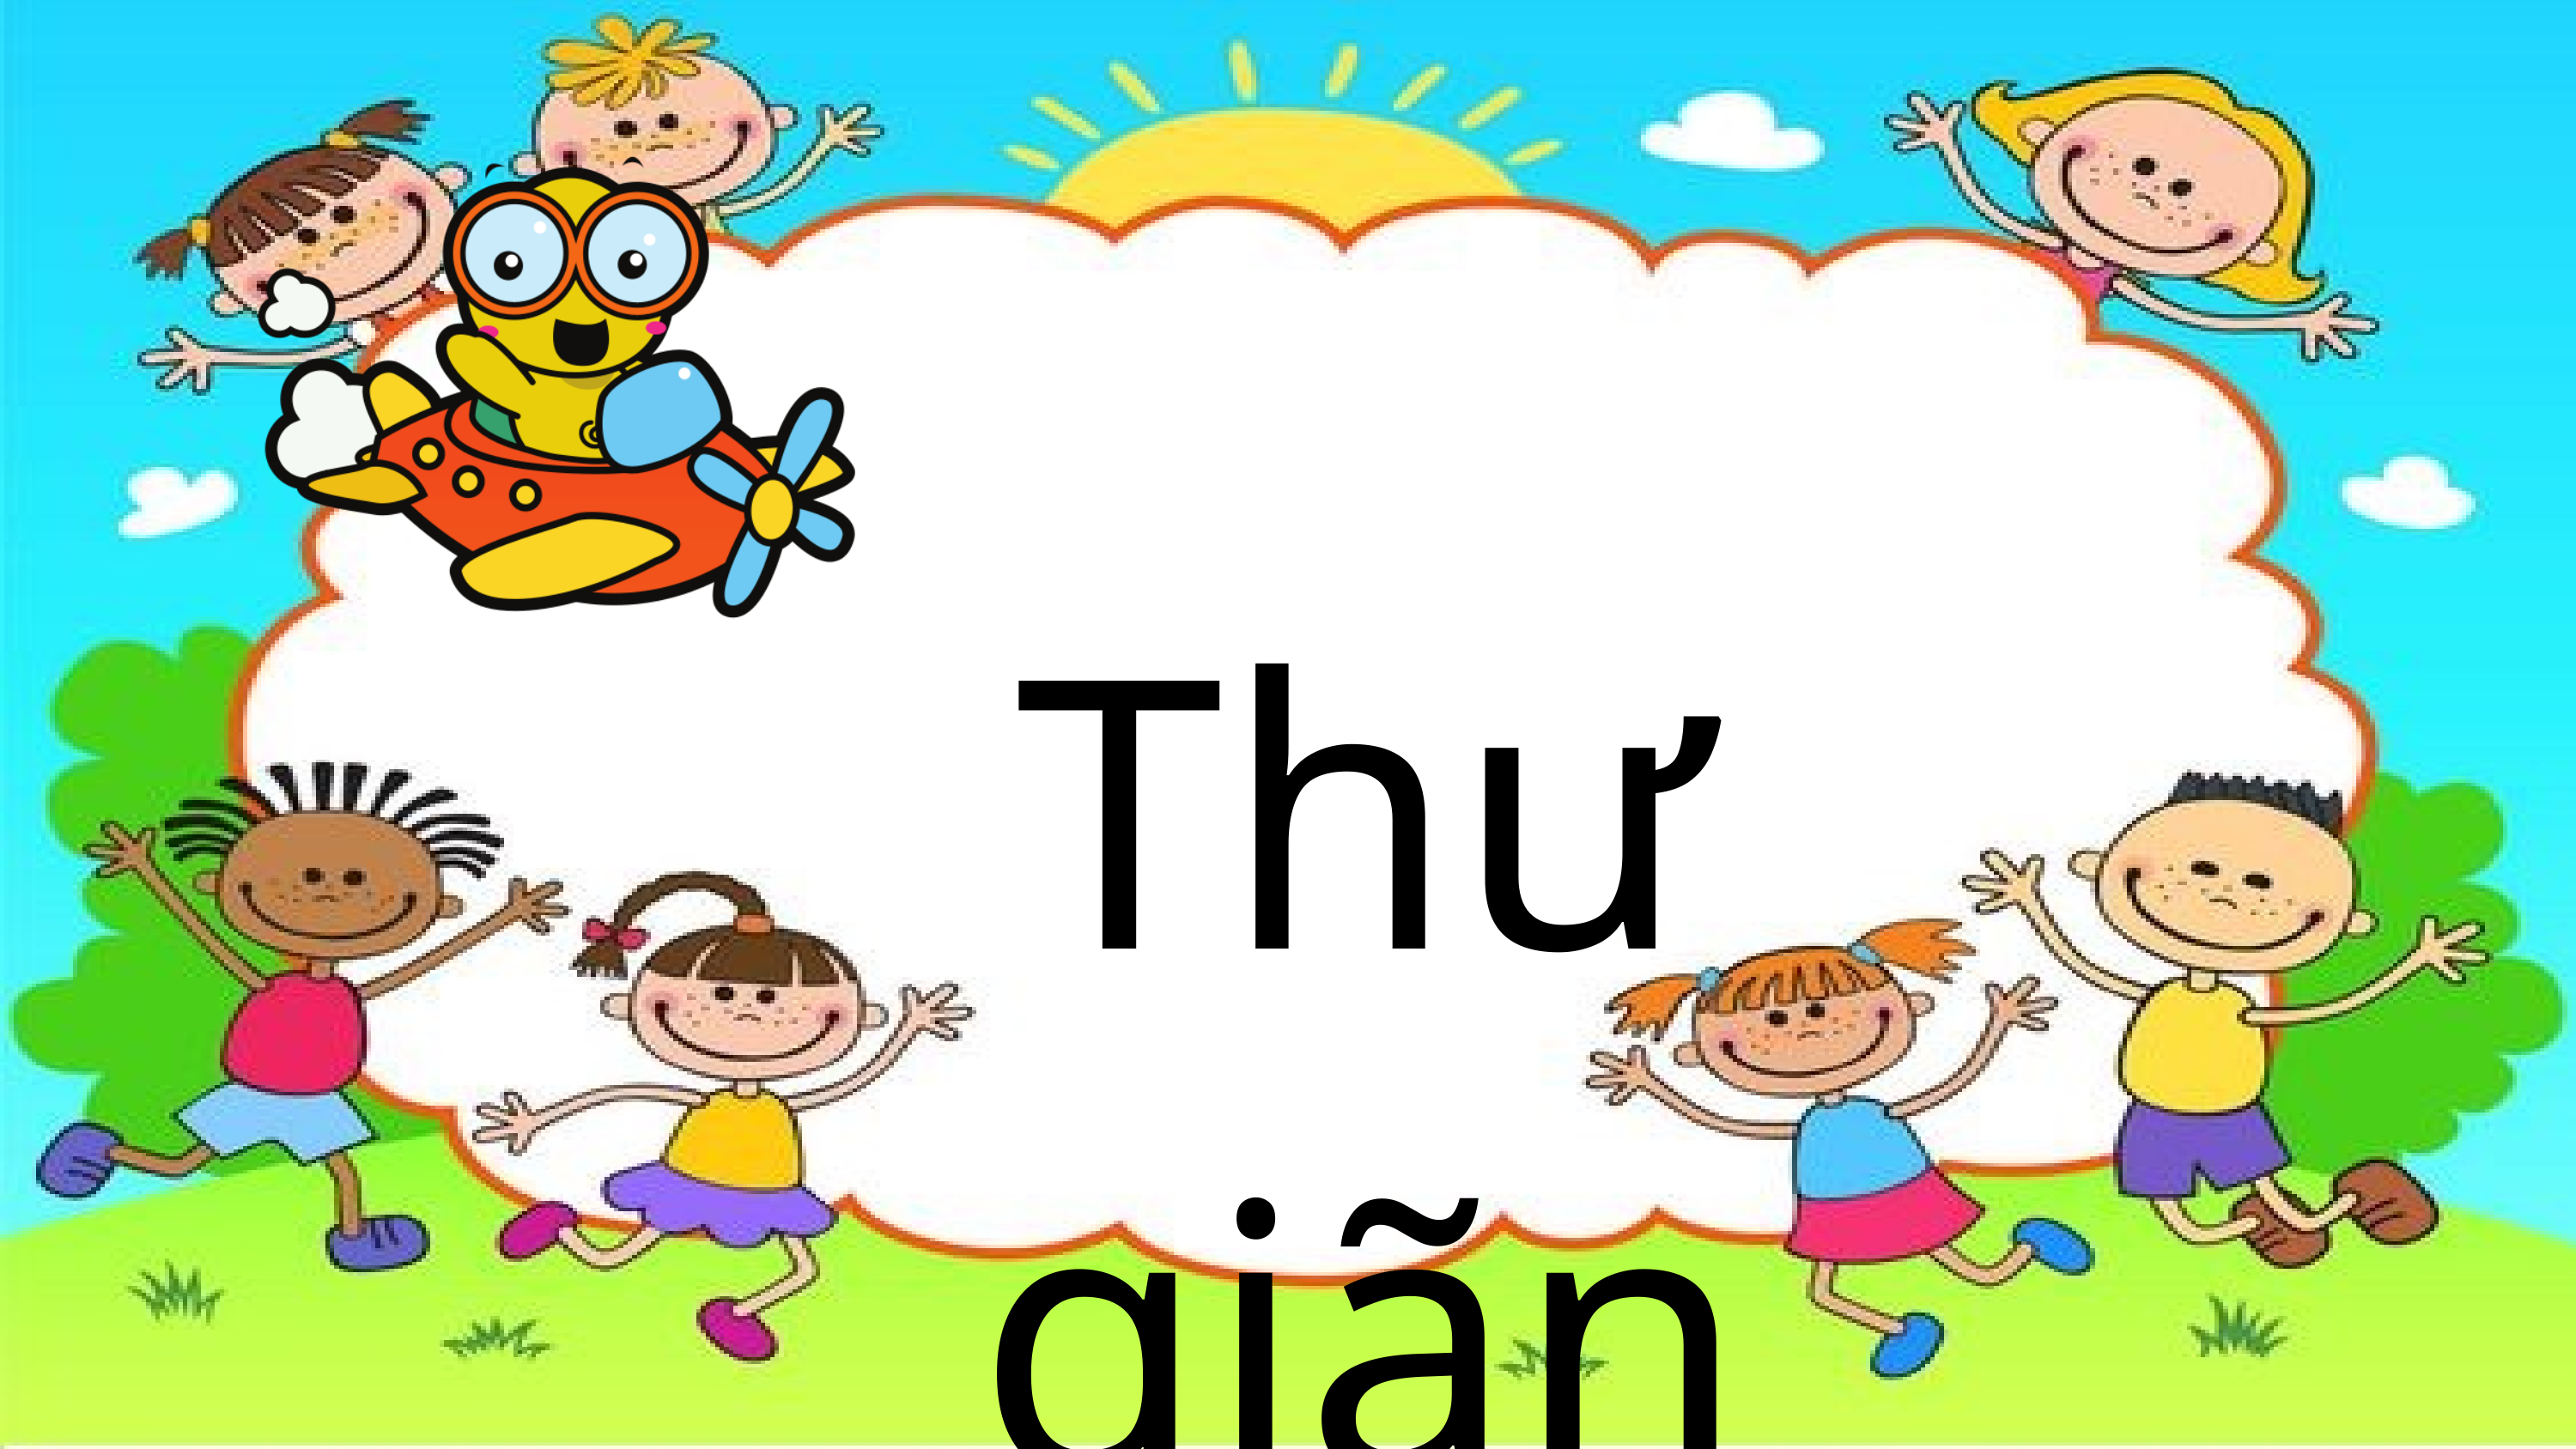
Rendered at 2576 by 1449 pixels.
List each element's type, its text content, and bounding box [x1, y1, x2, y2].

text_box Thư giãn [762, 499, 1962, 1449]
picture [0, 0, 2576, 1449]
